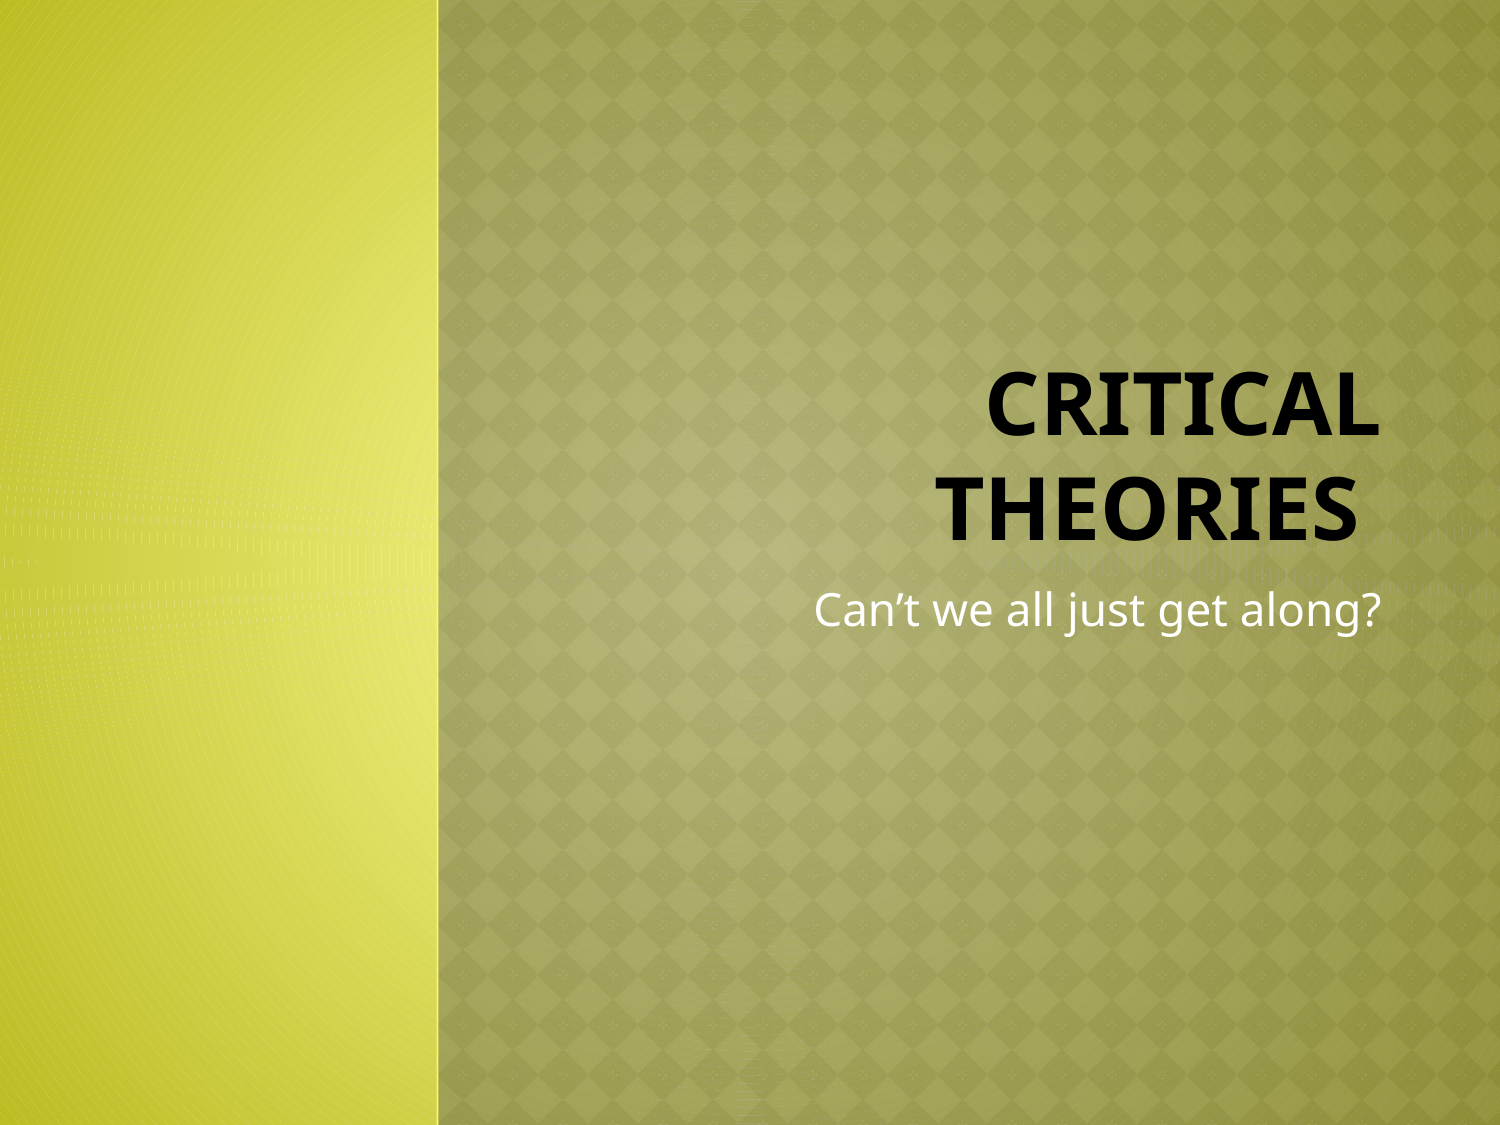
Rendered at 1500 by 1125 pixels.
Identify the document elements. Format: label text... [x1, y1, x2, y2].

title Critical Theories [552, 87, 1390, 558]
subtitle Can’t we all just get along? [550, 580, 1390, 762]
